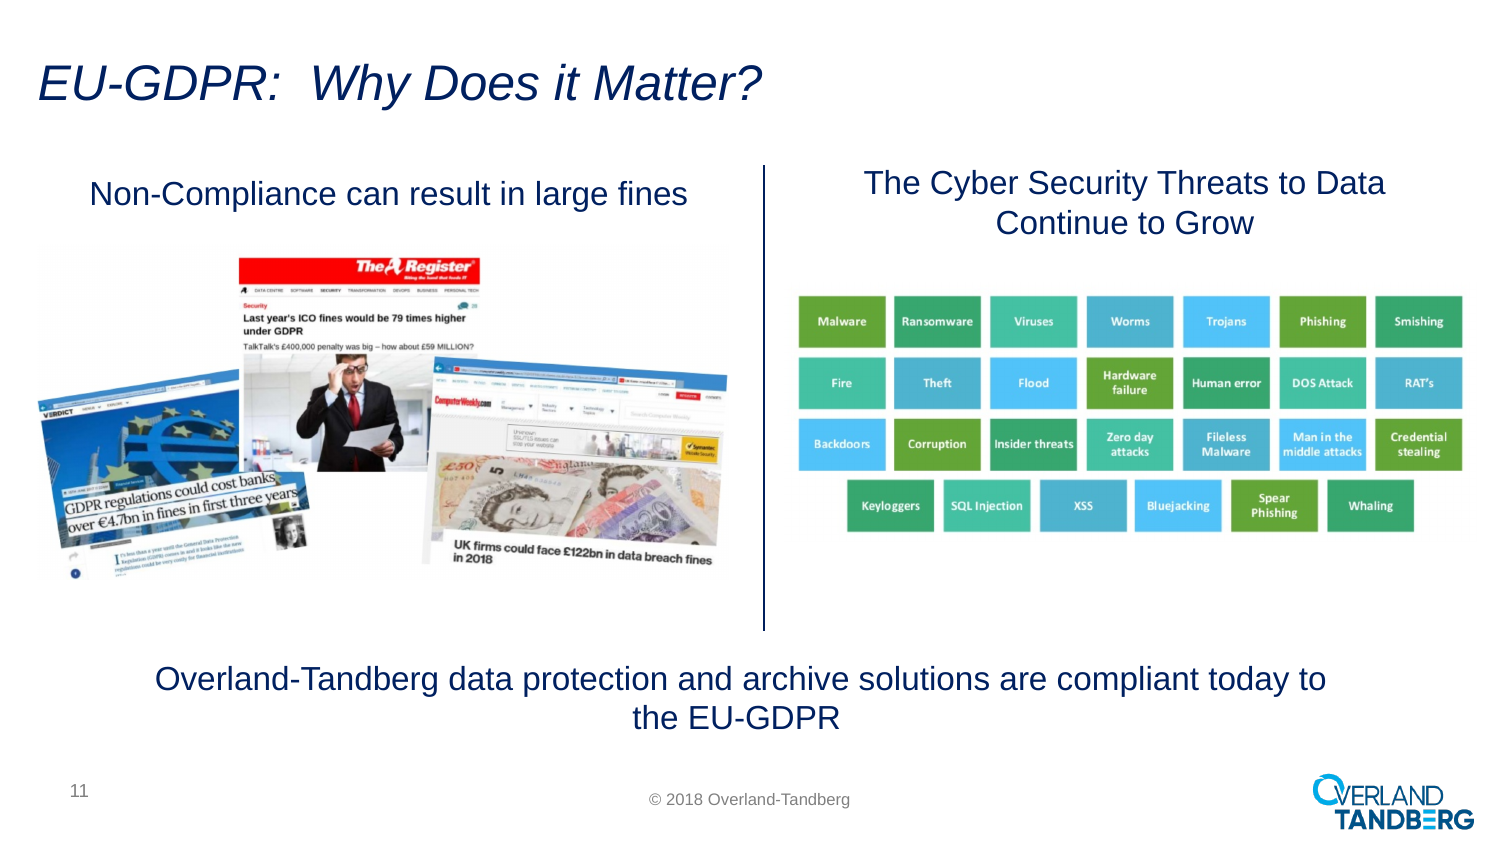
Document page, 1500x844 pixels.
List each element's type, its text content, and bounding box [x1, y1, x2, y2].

title EU-GDPR: Why Does it Matter? [37, 37, 1409, 123]
text_box Non-Compliance can result in large fines [74, 165, 705, 220]
text_box Overland-Tandberg data protection and archive solutions are compliant today to the EU-GDPR [125, 649, 1358, 744]
text_box The Cyber Security Threats to Data Continue to Grow [792, 154, 1458, 249]
picture [37, 244, 729, 580]
picture [1312, 773, 1325, 786]
picture [784, 281, 1478, 542]
picture [1312, 773, 1474, 830]
